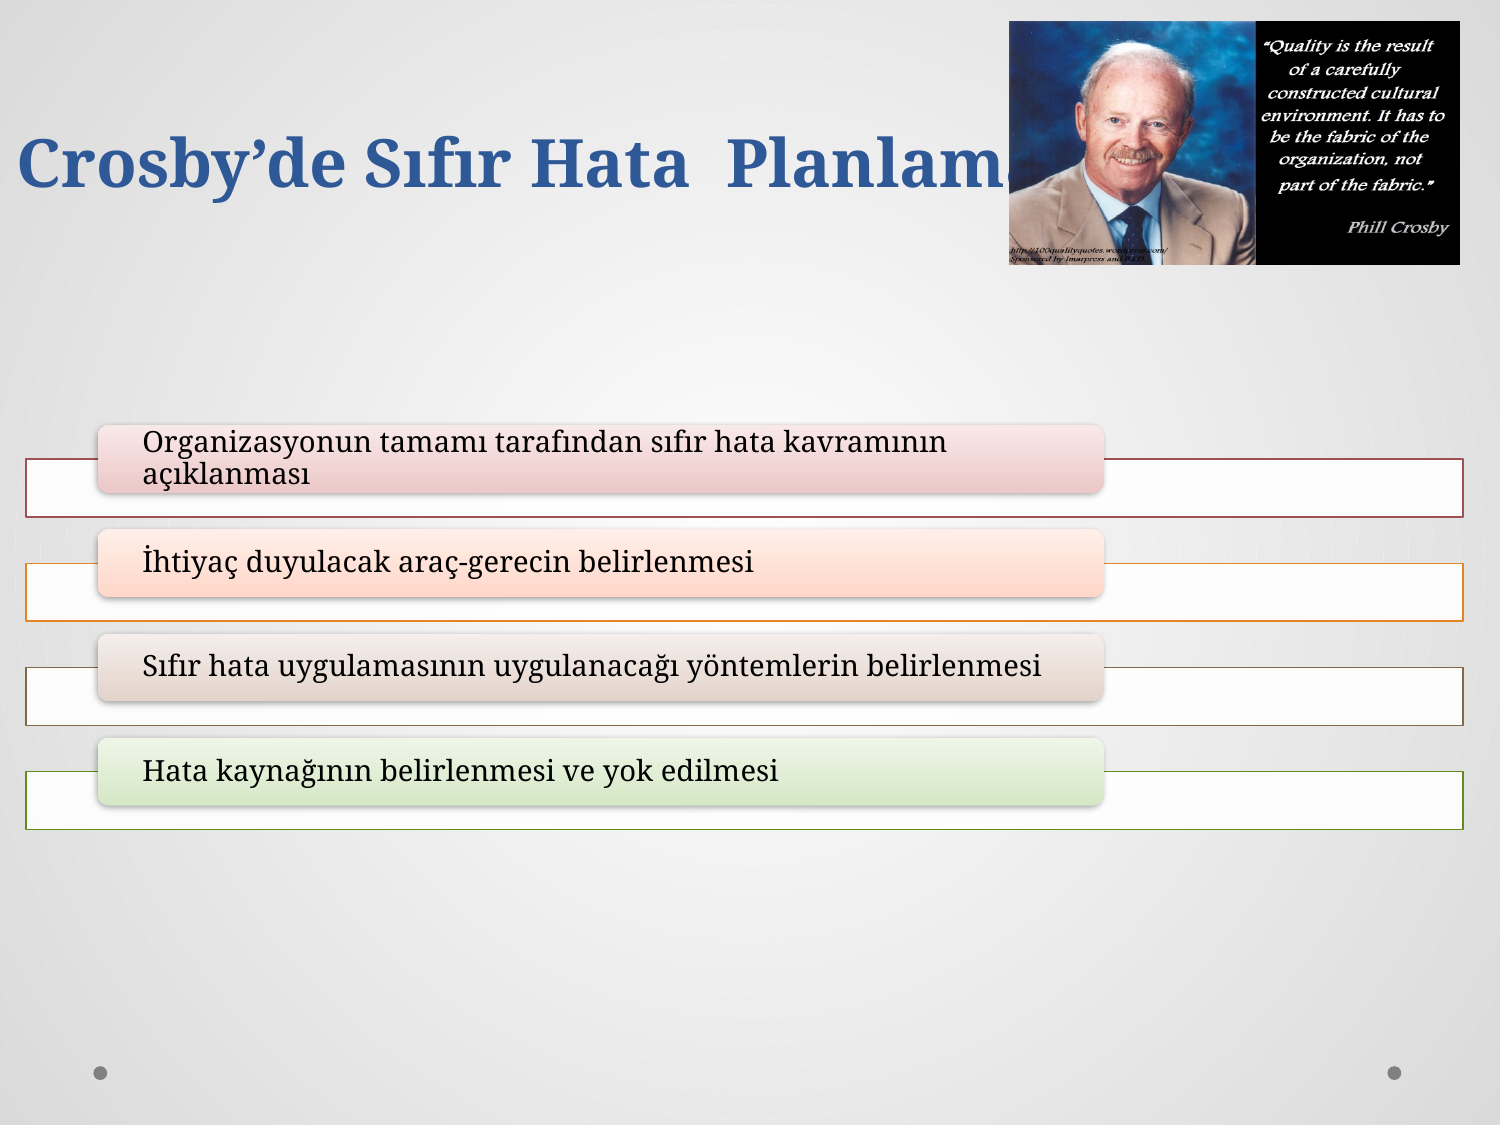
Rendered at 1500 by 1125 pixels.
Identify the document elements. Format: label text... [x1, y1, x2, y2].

title Crosby’de Sıfır Hata Planlaması [0, 21, 1007, 209]
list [25, 207, 1464, 1047]
picture [1009, 20, 1460, 265]
